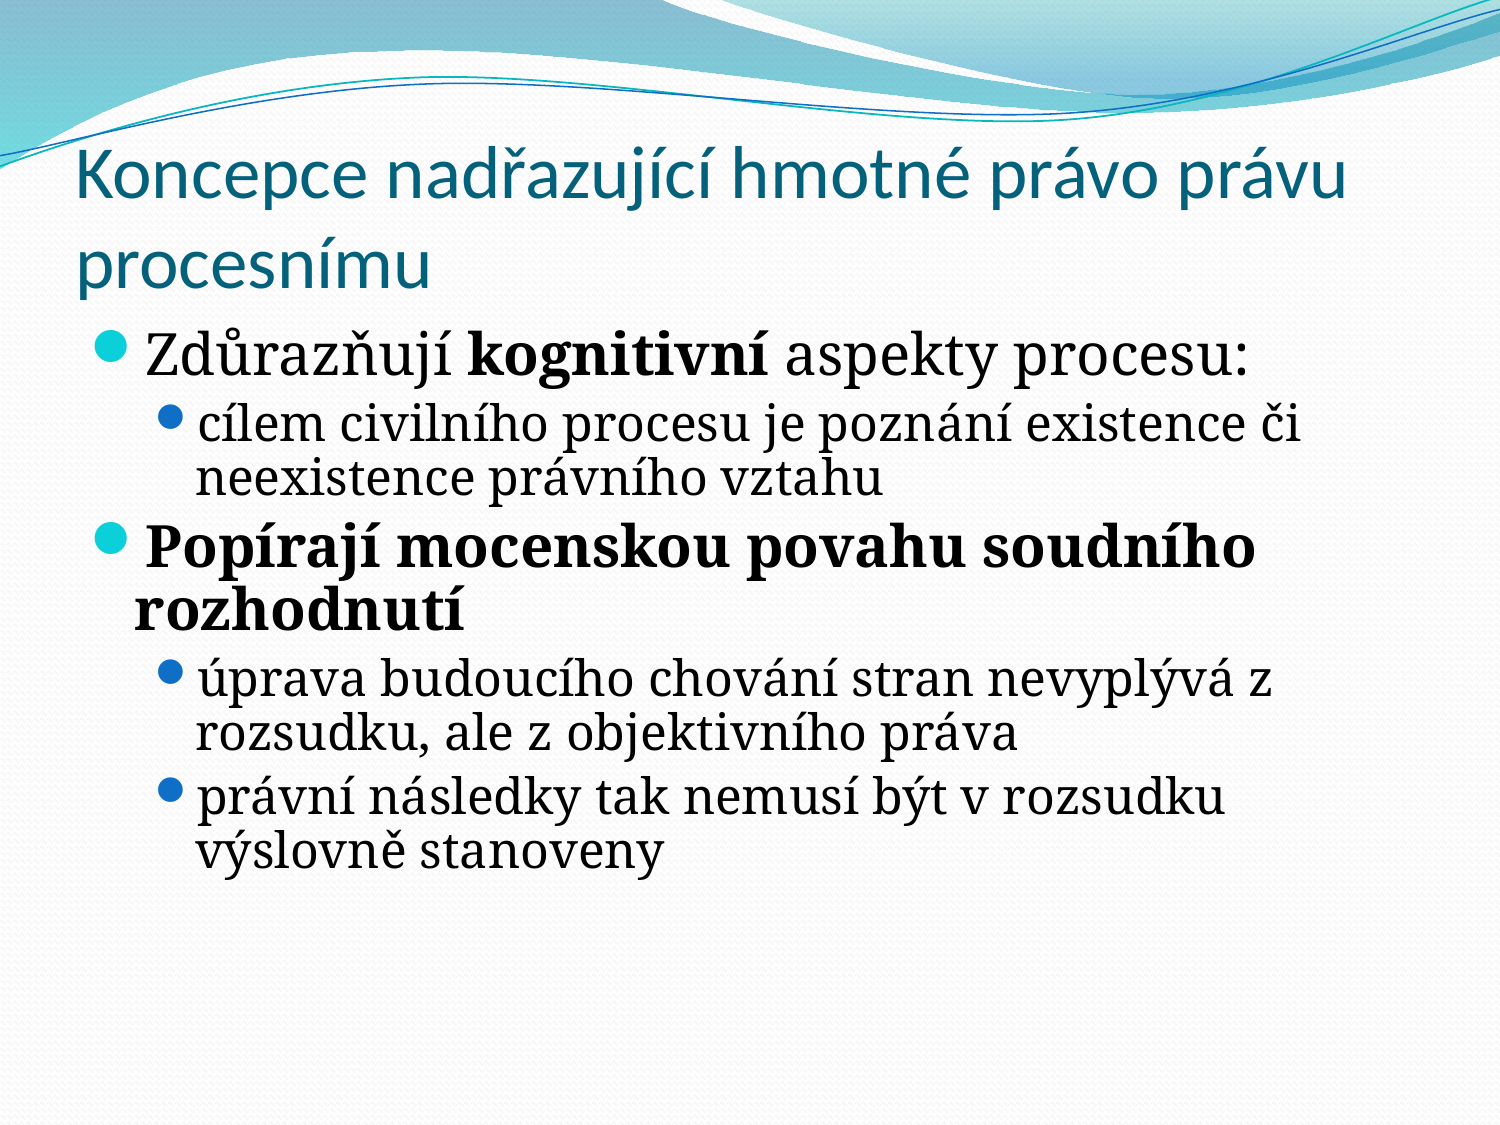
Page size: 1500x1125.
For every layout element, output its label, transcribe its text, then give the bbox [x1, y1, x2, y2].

list Zdůrazňují kognitivní aspekty procesu: cílem civilního procesu je poznání existence či neexistence právního vztahu Popírají mocenskou povahu soudního rozhodnutí úprava budoucího chování stran nevyplývá z rozsudku, ale z objektivního práva právní následky tak nemusí být v rozsudku výslovně stanoveny [74, 317, 1426, 1038]
title Koncepce nadřazující hmotné právo právu procesnímu [74, 115, 1426, 304]
